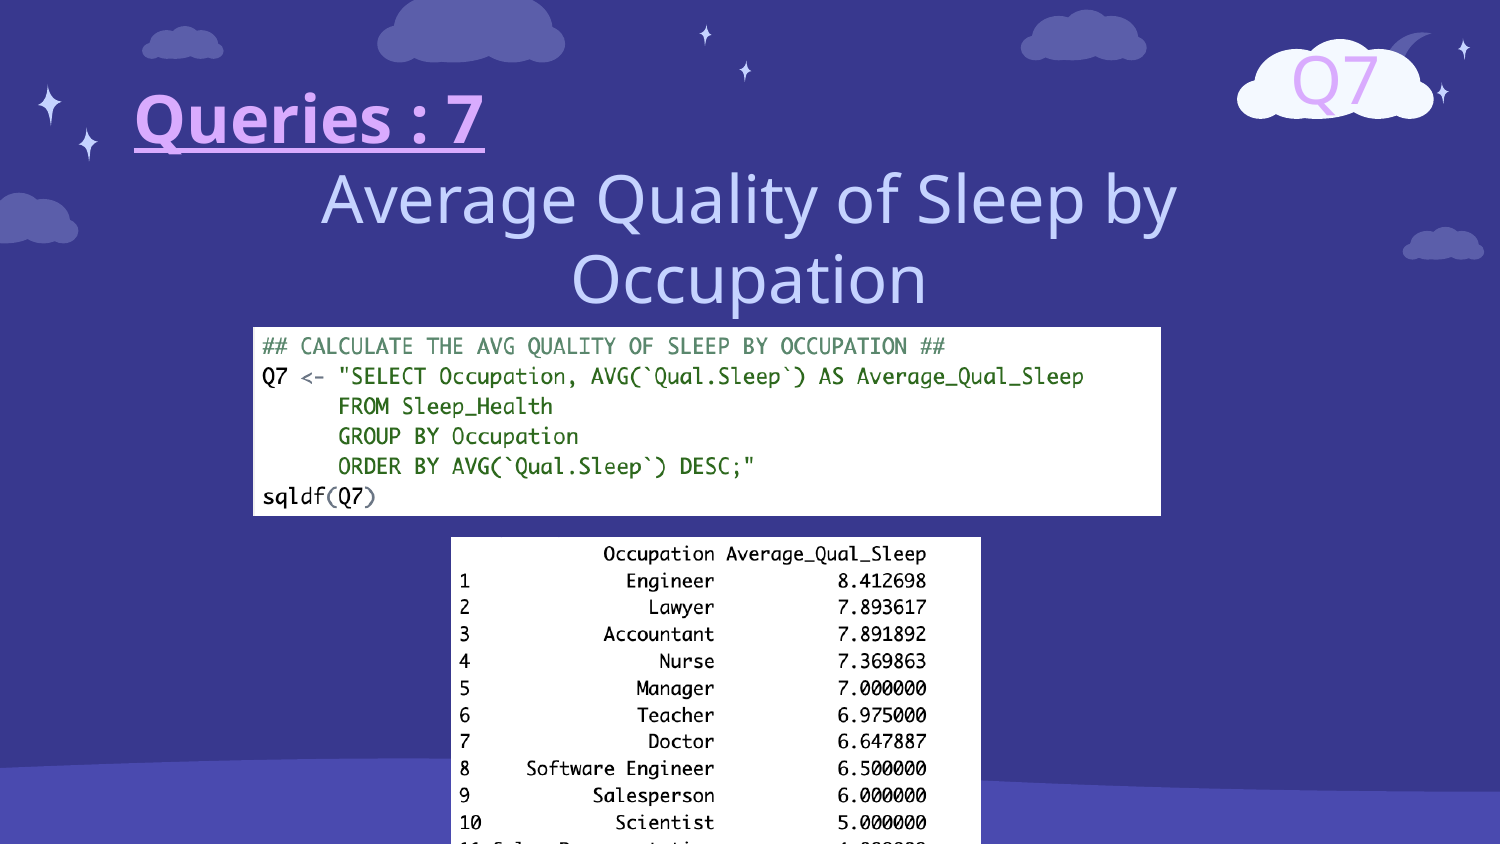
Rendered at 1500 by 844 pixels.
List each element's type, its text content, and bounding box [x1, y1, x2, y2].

picture [451, 536, 981, 844]
title Q7 [1237, 22, 1434, 135]
title Queries : 7 Average Quality of Sleep by Occupation [118, 61, 1382, 156]
picture [253, 327, 1161, 516]
